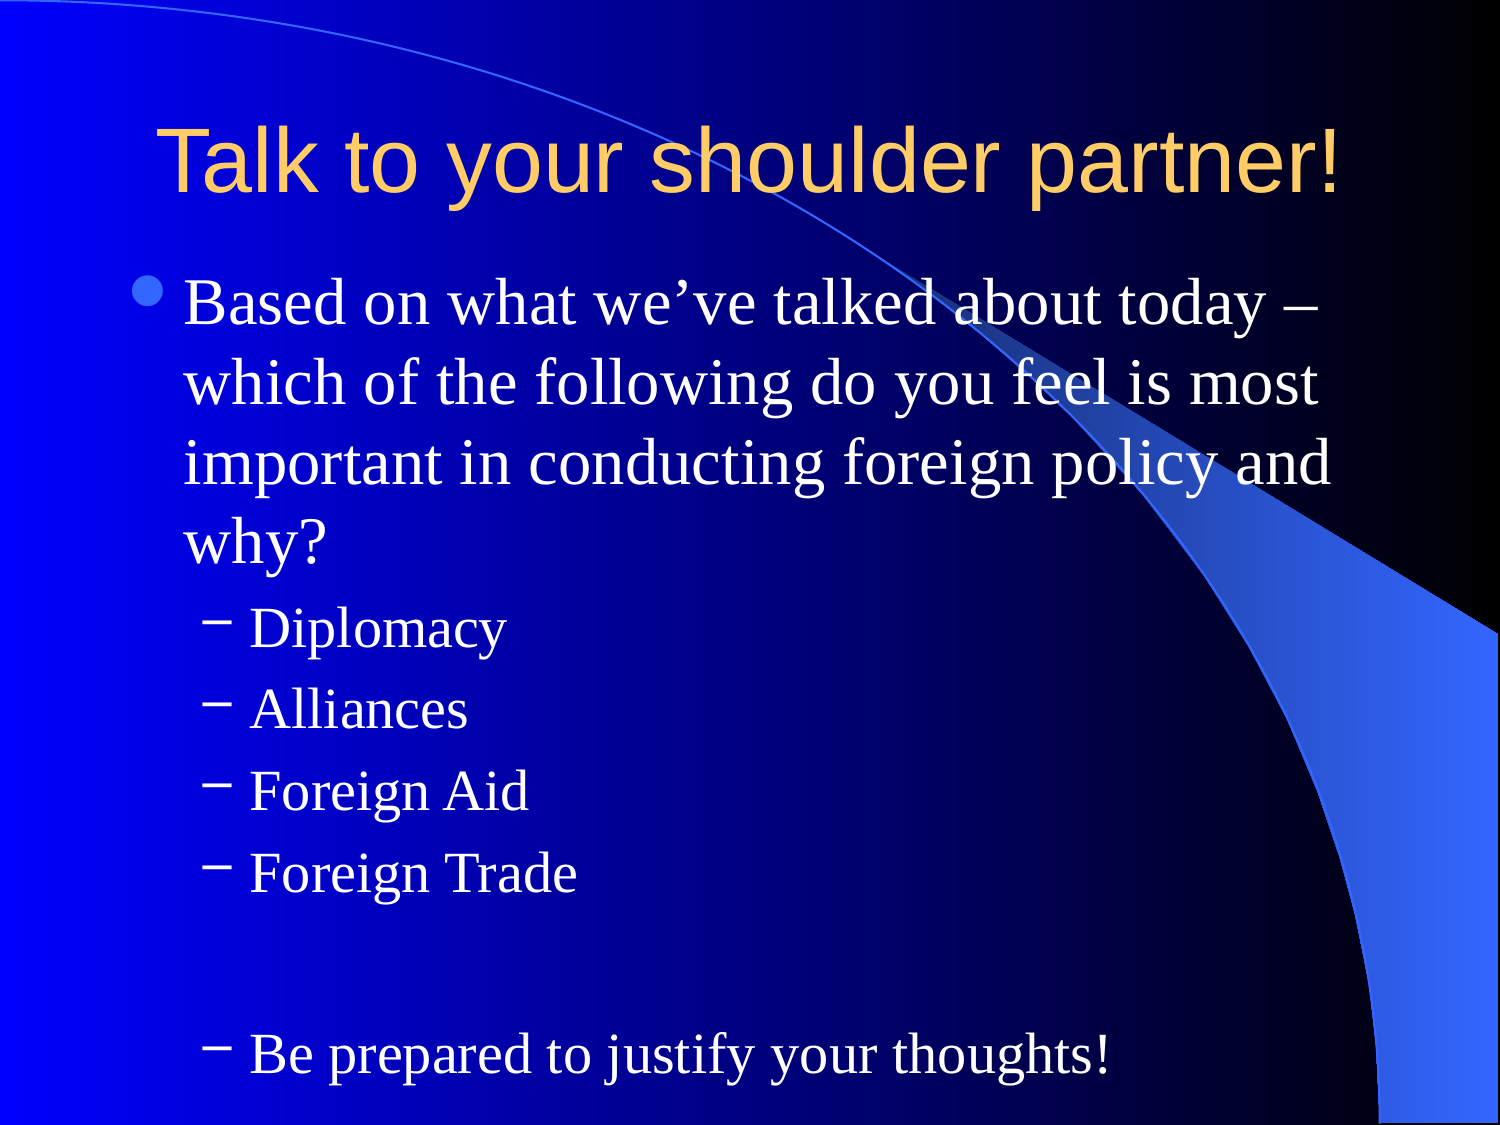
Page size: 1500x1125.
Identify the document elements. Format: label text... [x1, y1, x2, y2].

title Talk to your shoulder partner! [112, 62, 1388, 249]
list Based on what we’ve talked about today – which of the following do you feel is most important in conducting foreign policy and why? Diplomacy Alliances Foreign Aid Foreign Trade Be prepared to justify your thoughts! [112, 249, 1388, 925]
